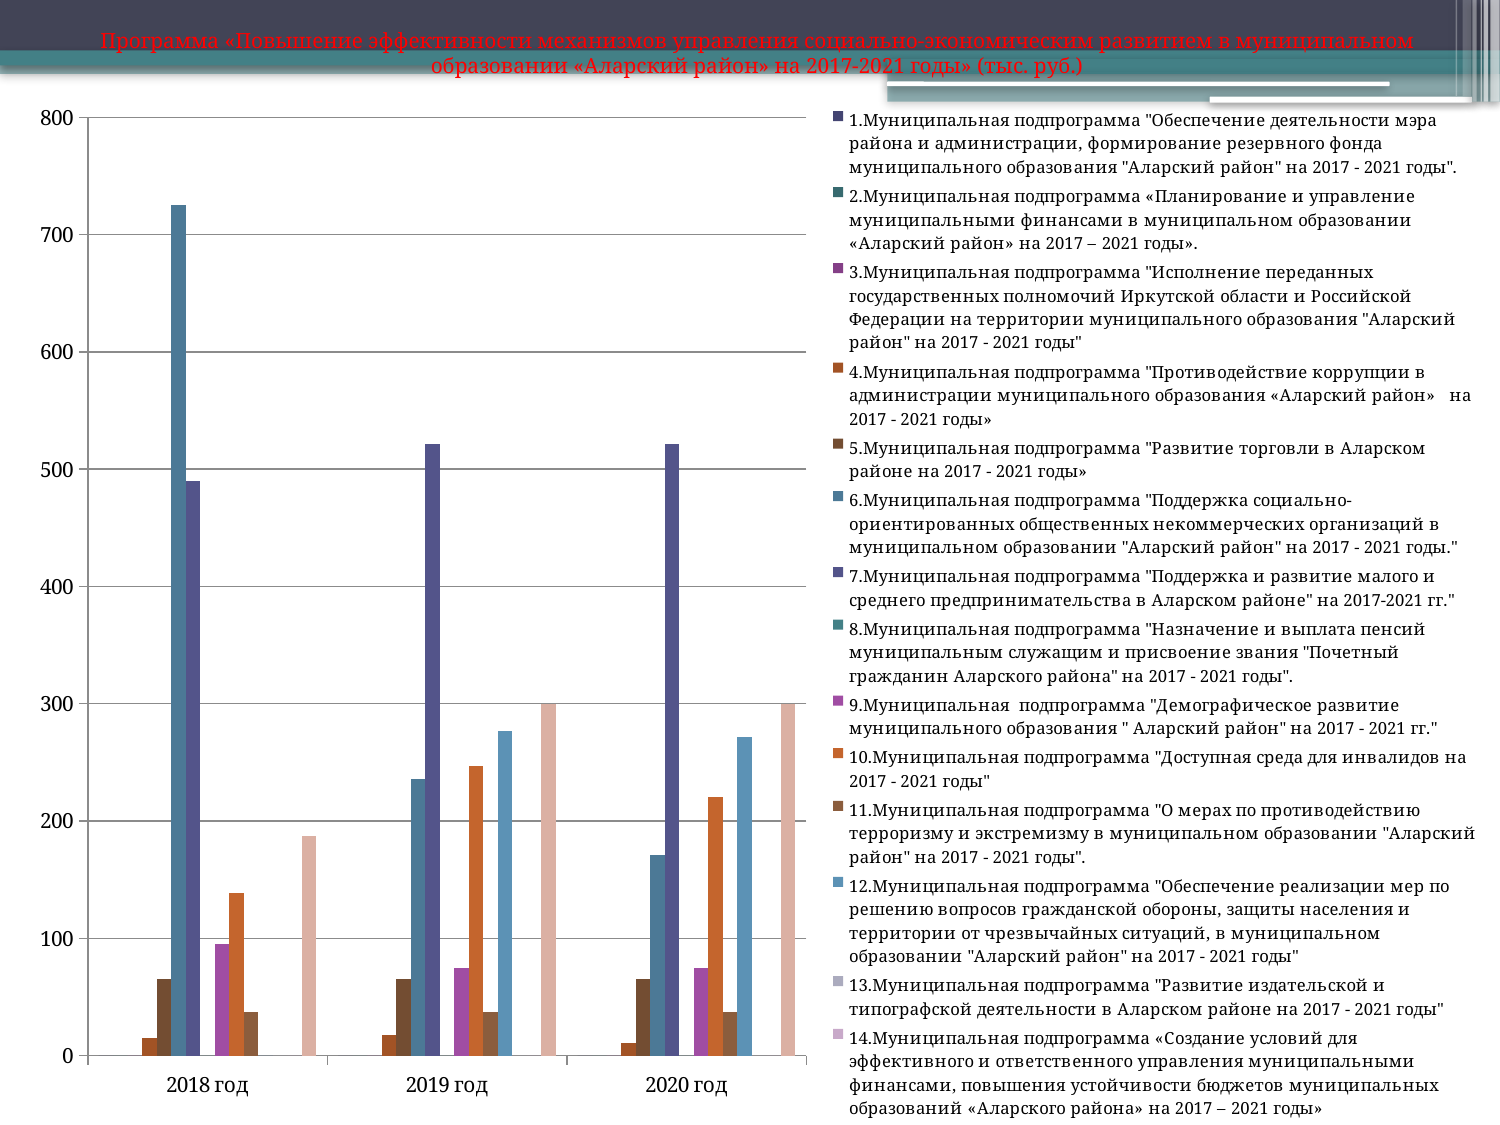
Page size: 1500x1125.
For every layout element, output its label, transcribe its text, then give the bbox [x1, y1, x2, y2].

title Программа «Повышение эффективности механизмов управления социально-экономическим развитием в муниципальном образовании «Аларский район» на 2017-2021 годы» (тыс. руб.) [82, 0, 1432, 91]
chart [23, 93, 1500, 1125]
